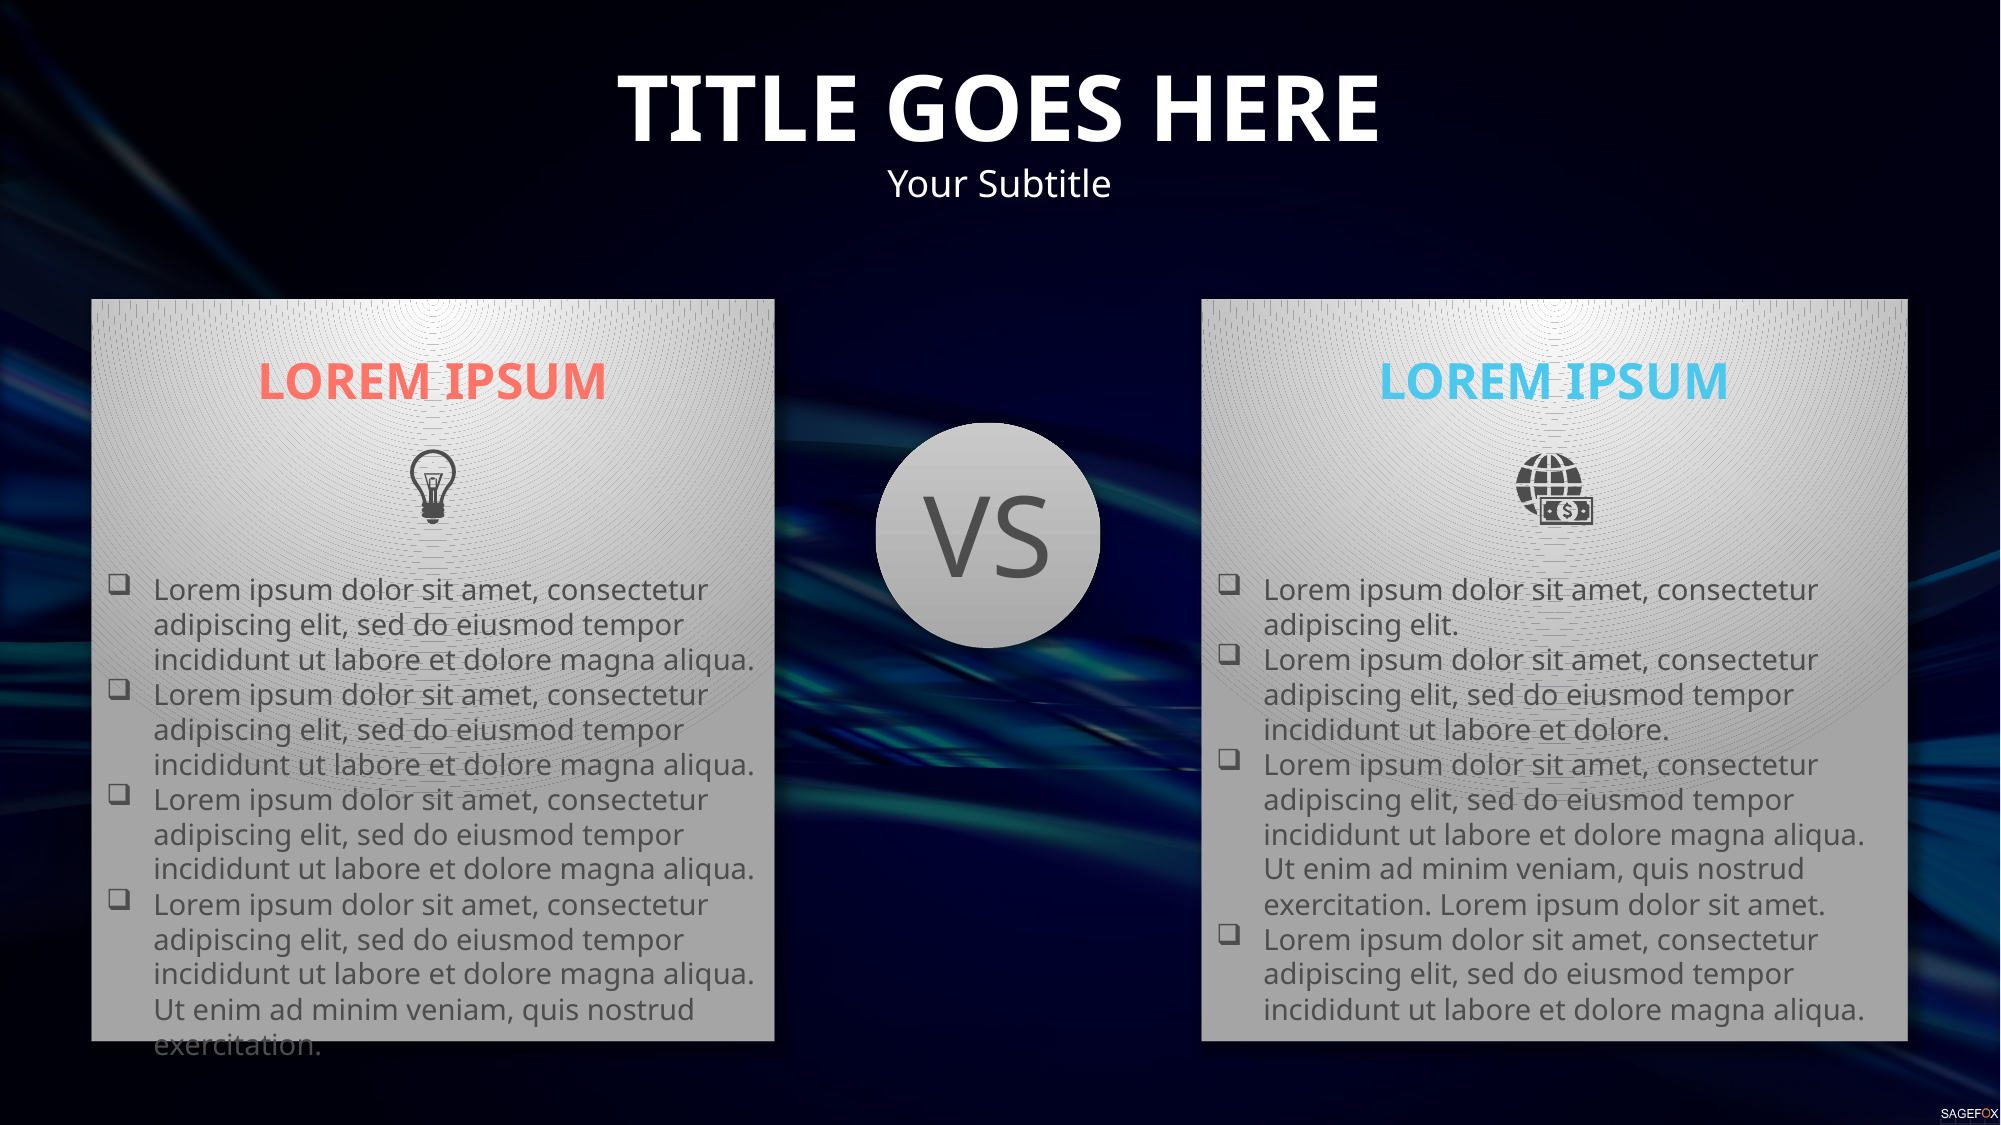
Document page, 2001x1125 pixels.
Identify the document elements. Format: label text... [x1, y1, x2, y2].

text_box TITLE GOES HERE Your Subtitle [548, 42, 1452, 212]
text_box VS [838, 457, 1138, 612]
text_box [905, 421, 1071, 457]
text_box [410, 449, 456, 525]
picture [0, 0, 2001, 1125]
text_box Lorem ipsum dolor sit amet, consectetur adipiscing elit, sed do eiusmod tempor incididunt ut labore et dolore magna aliqua. Lorem ipsum dolor sit amet, consectetur adipiscing elit, sed do eiusmod tempor incididunt ut labore et dolore magna aliqua. Lorem ipsum dolor sit amet, consectetur adipiscing elit, sed do eiusmod tempor incididunt ut labore et dolore magna aliqua. Lorem ipsum dolor sit amet, consectetur adipiscing elit, sed do eiusmod tempor incididunt ut labore et dolore magna aliqua. Ut enim ad minim veniam, quis nostrud exercitation. [91, 538, 775, 1069]
picture [11, 647, 46, 651]
text_box [904, 612, 1072, 649]
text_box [1516, 453, 1594, 525]
text_box Lorem ipsum dolor sit amet, consectetur adipiscing elit. Lorem ipsum dolor sit amet, consectetur adipiscing elit, sed do eiusmod tempor incididunt ut labore et dolore. Lorem ipsum dolor sit amet, consectetur adipiscing elit, sed do eiusmod tempor incididunt ut labore et dolore magna aliqua. Ut enim ad minim veniam, quis nostrud exercitation. Lorem ipsum dolor sit amet. Lorem ipsum dolor sit amet, consectetur adipiscing elit, sed do eiusmod tempor incididunt ut labore et dolore magna aliqua. [1201, 538, 1908, 1034]
text_box [91, 299, 775, 342]
text_box LOREM IPSUM [91, 342, 775, 417]
text_box [91, 417, 775, 538]
text_box LOREM IPSUM [1201, 342, 1908, 417]
text_box [1201, 299, 1909, 1042]
